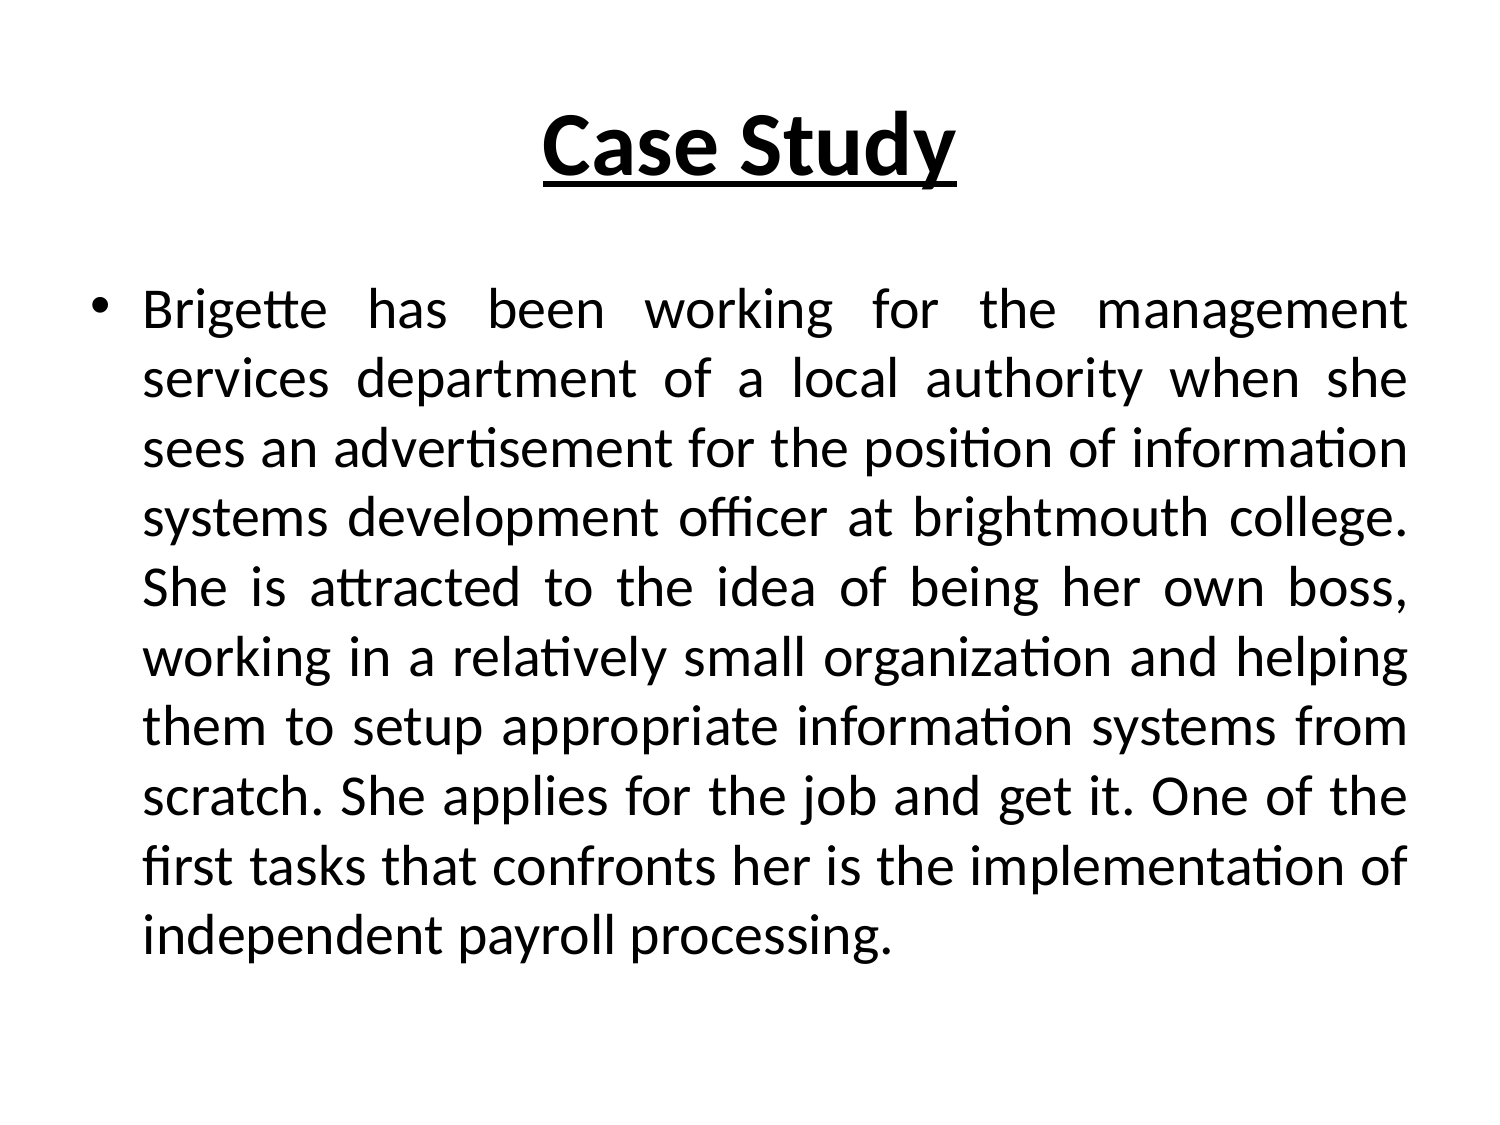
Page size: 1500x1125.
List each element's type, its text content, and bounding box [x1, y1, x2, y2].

title Case Study [75, 45, 1425, 233]
list Brigette has been working for the management services department of a local authority when she sees an advertisement for the position of information systems development officer at brightmouth college. She is attracted to the idea of being her own boss, working in a relatively small organization and helping them to setup appropriate information systems from scratch. She applies for the job and get it. One of the first tasks that confronts her is the implementation of independent payroll processing. [75, 262, 1425, 1005]
